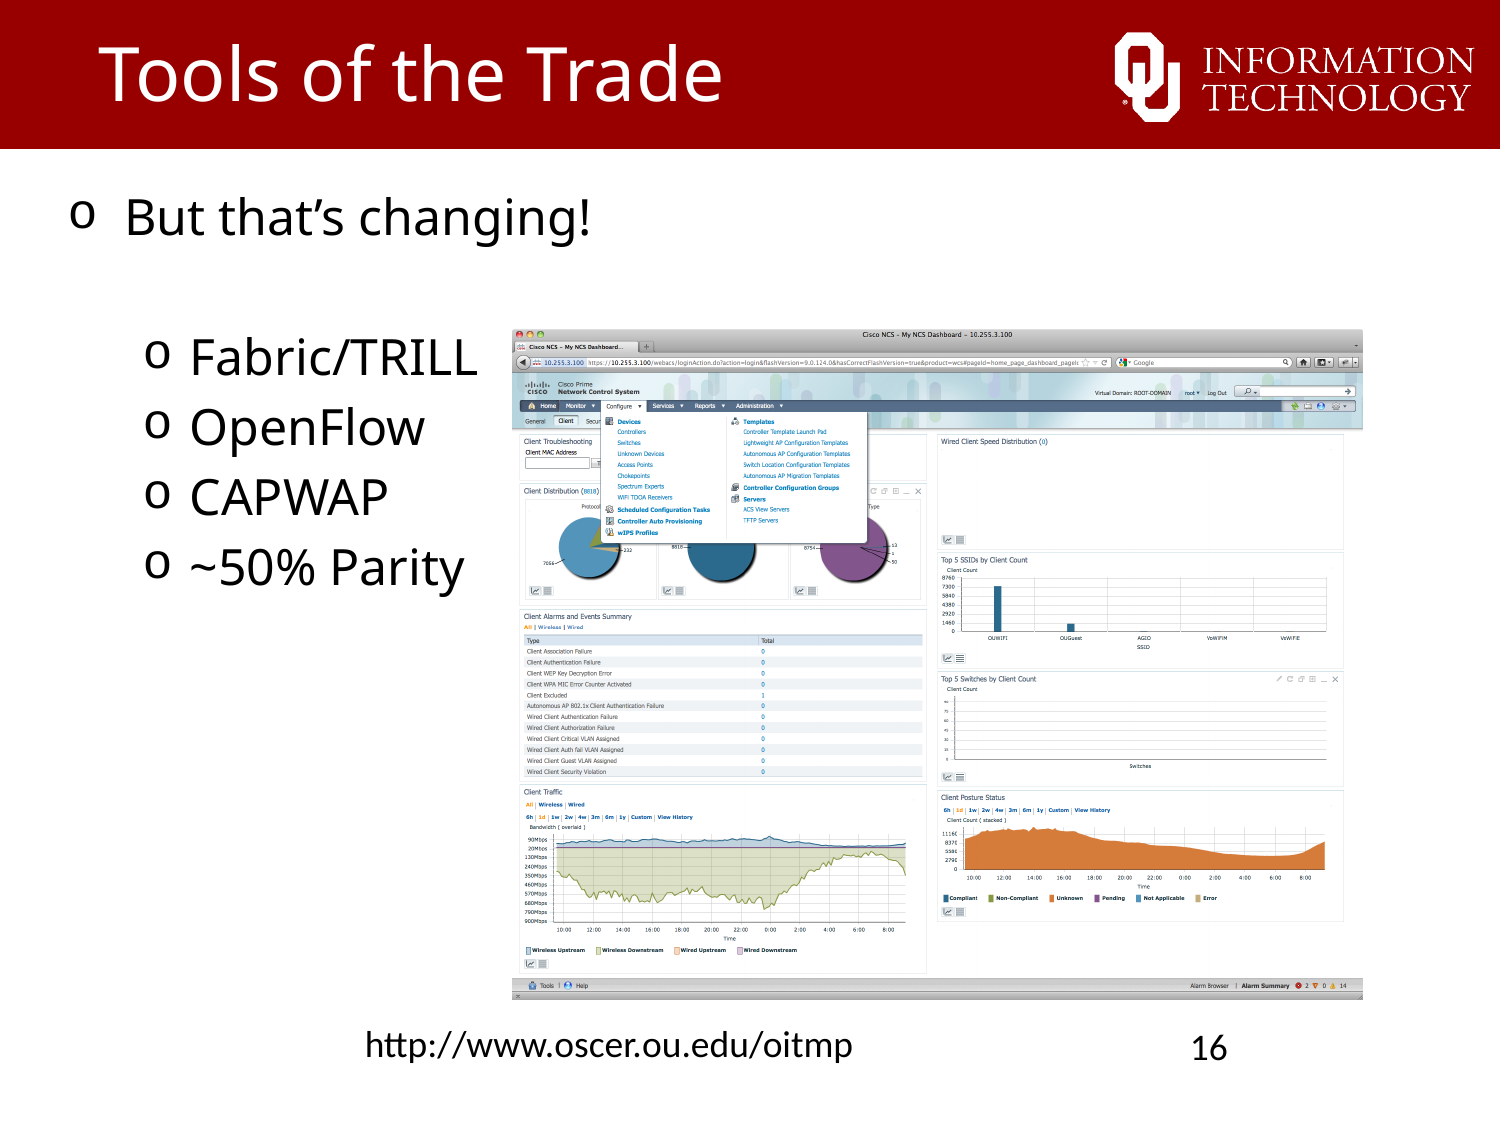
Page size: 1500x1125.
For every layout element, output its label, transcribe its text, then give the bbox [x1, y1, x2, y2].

list But that’s changing! Fabric/TRILL OpenFlow CAPWAP ~50% Parity [53, 178, 1400, 988]
text_box 16 [1174, 1015, 1388, 1091]
picture [512, 329, 1363, 1001]
picture [0, 0, 1500, 278]
text_box http://www.oscer.ou.edu/oitmp [349, 1012, 1210, 1088]
title Tools of the Trade [84, 19, 1363, 131]
